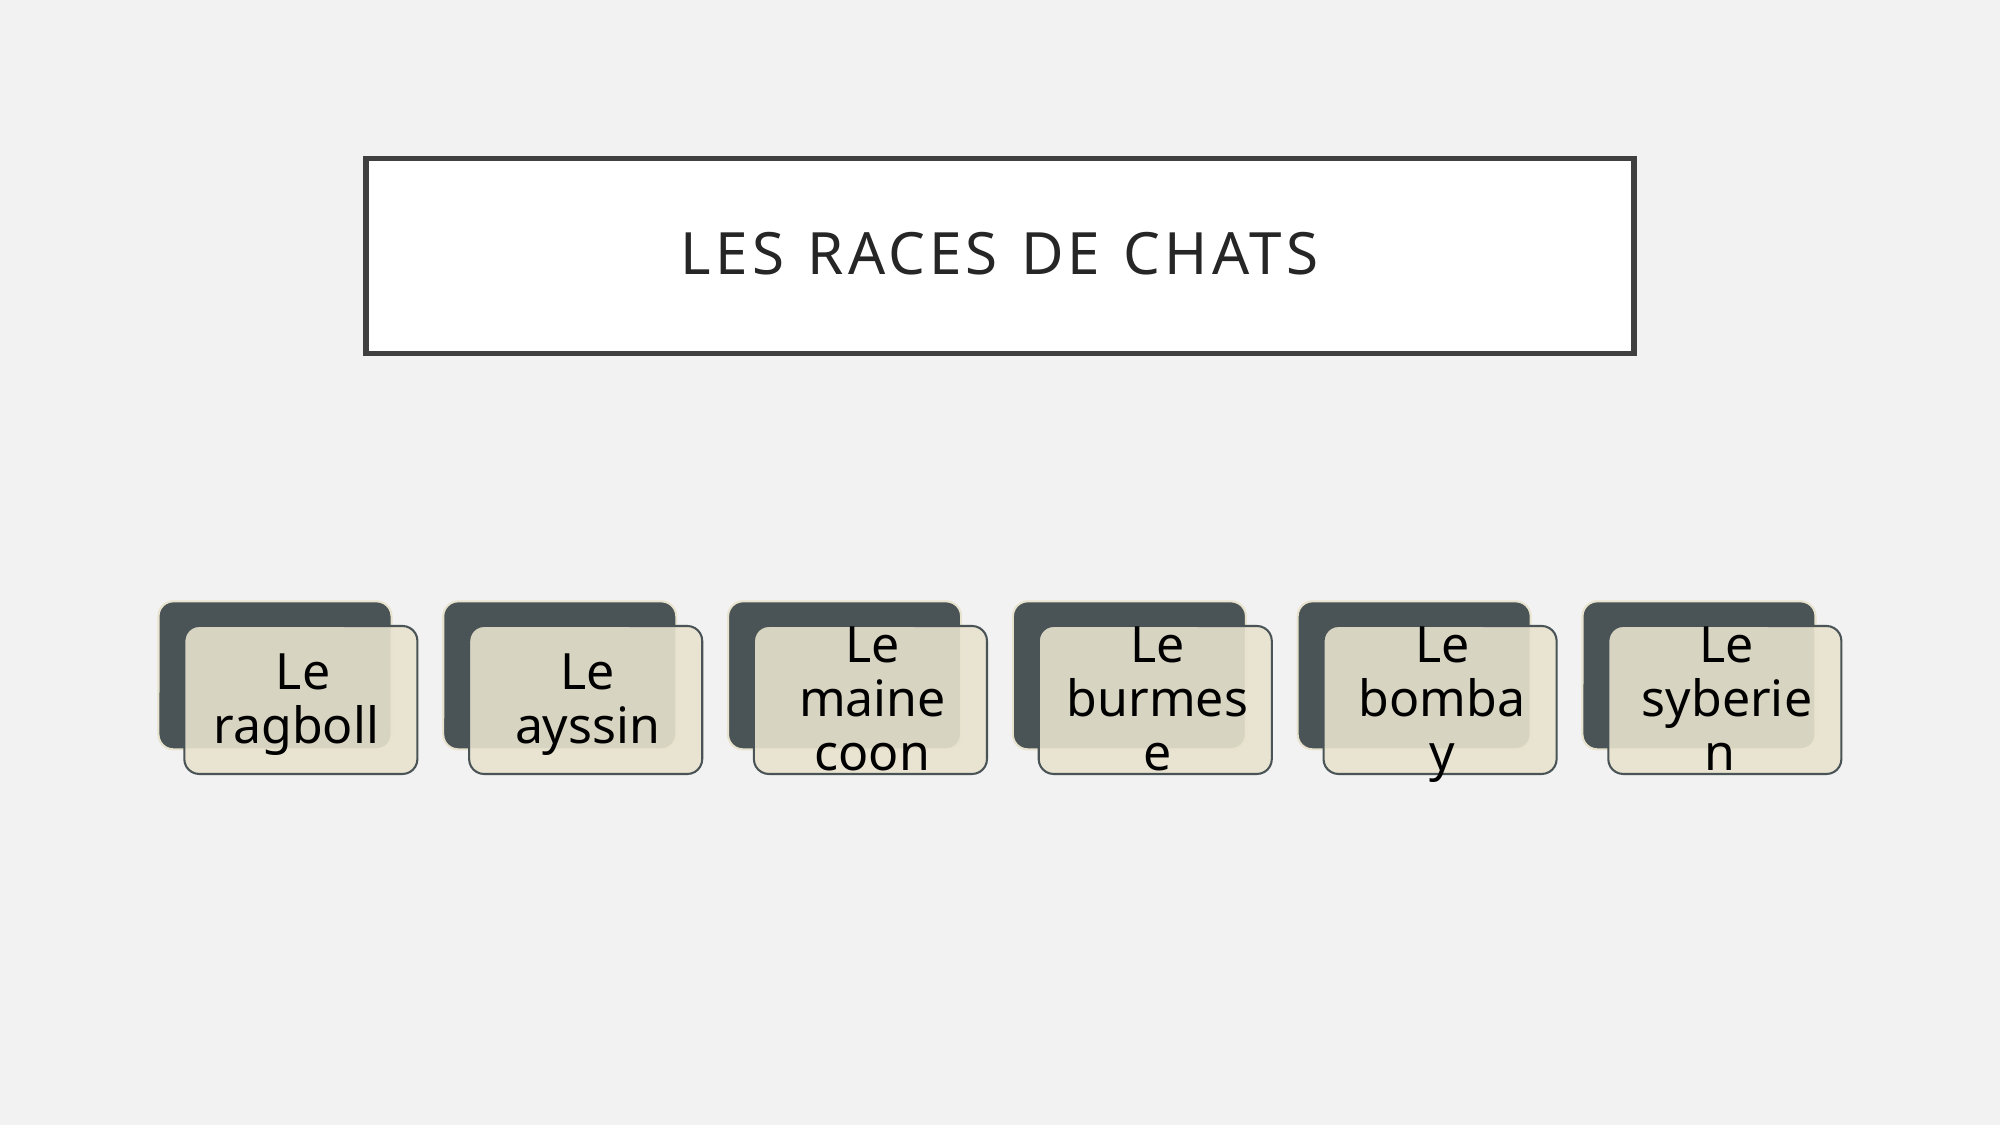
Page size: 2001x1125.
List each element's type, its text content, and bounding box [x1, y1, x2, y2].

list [158, 432, 1842, 943]
title Les races de chats [363, 156, 1637, 356]
